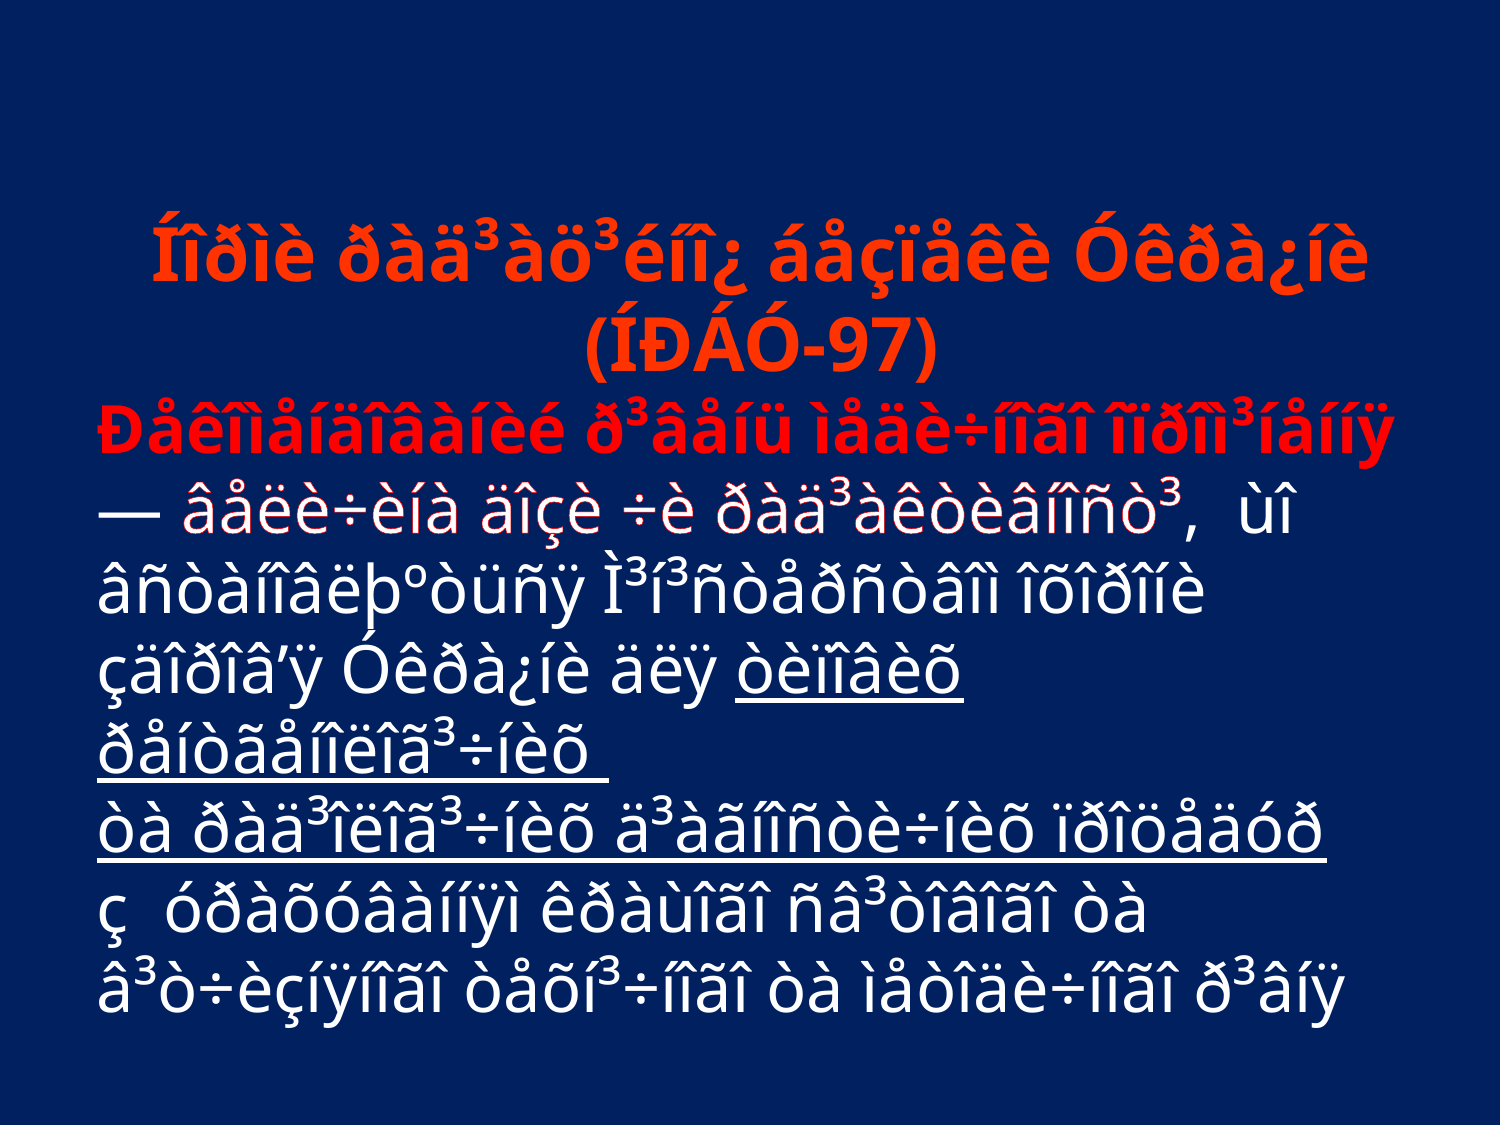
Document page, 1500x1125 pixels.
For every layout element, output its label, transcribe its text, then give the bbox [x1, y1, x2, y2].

text_box Íîðìè ðàä³àö³éíî¿ áåçïåêè Óêðà¿íè (ÍÐÁÓ-97) Ðåêîìåíäîâàíèé ð³âåíü ìåäè÷íîãî îïðîì³íåííÿ — âåëè÷èíà äîçè ÷è ðàä³àêòèâíîñò³, ùî âñòàíîâëþºòüñÿ Ì³í³ñòåðñòâîì îõîðîíè çäîðîâ’ÿ Óêðà¿íè äëÿ òèïîâèõ ðåíòãåíîëîã³÷íèõ òà ðàä³îëîã³÷íèõ ä³àãíîñòè÷íèõ ïðîöåäóð ç óðàõóâàííÿì êðàùîãî ñâ³òîâîãî òà â³ò÷èçíÿíîãî òåõí³÷íîãî òà ìåòîäè÷íîãî ð³âíÿ [82, 199, 1442, 1034]
